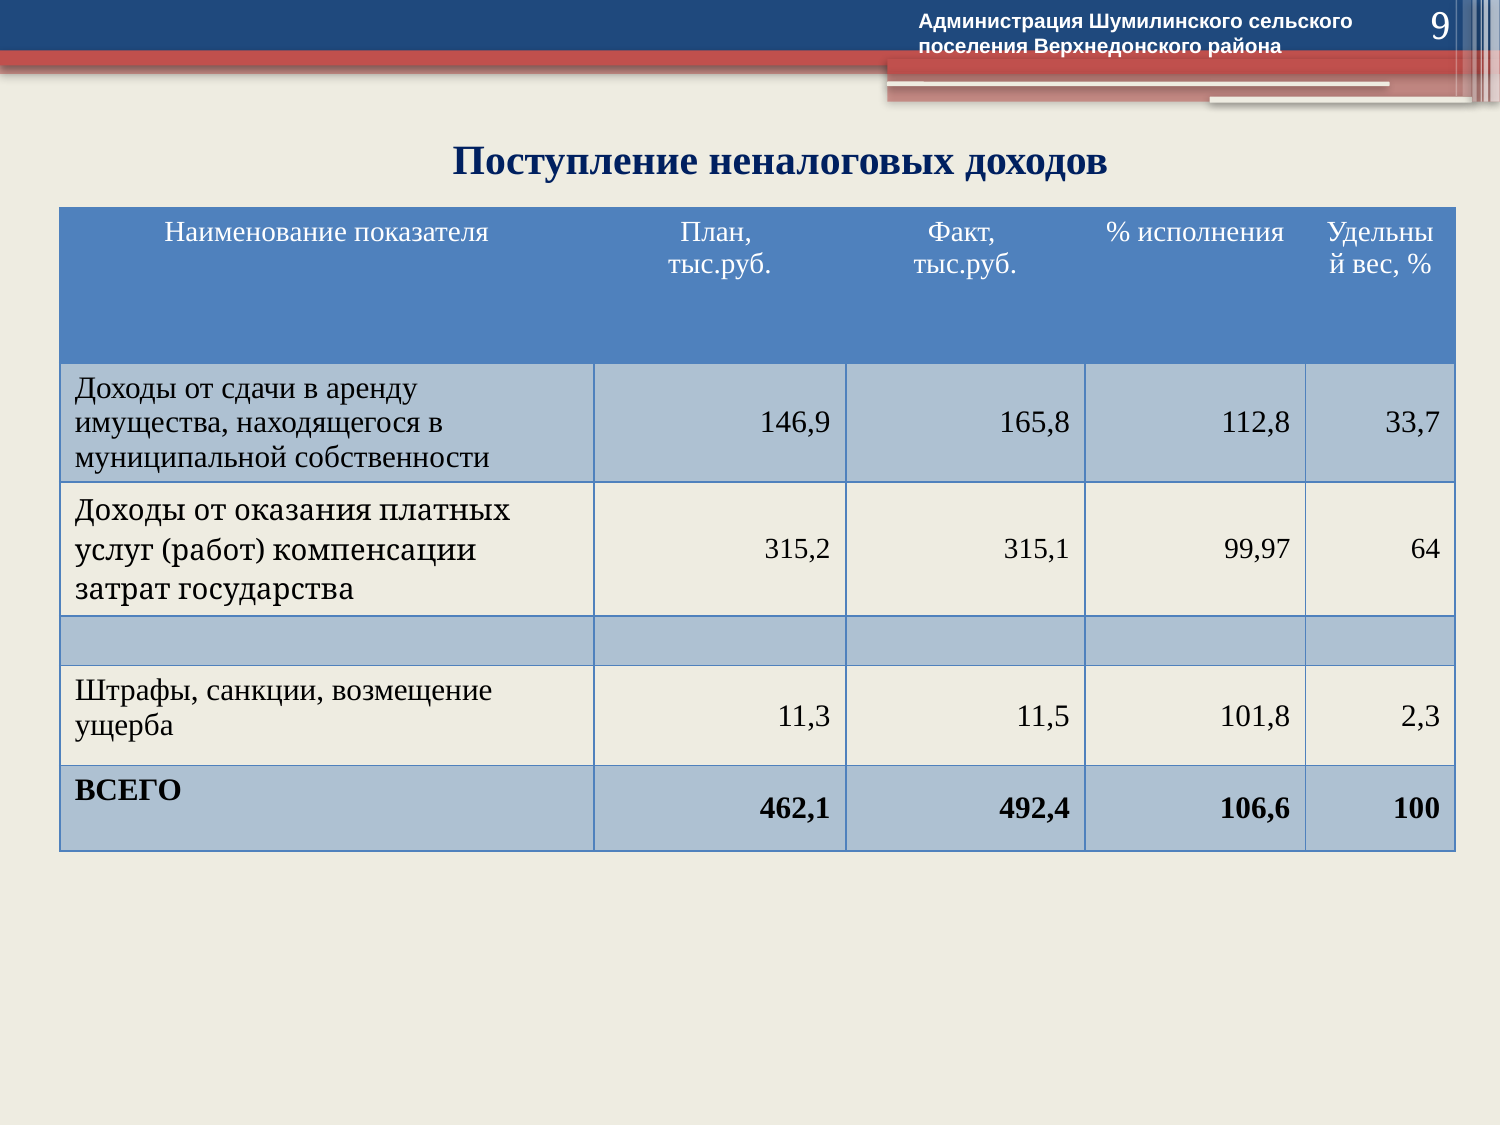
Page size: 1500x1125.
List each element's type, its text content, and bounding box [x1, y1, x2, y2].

table_cell 2,3 [1306, 666, 1454, 765]
table_cell 99,97 [1086, 483, 1305, 615]
table_cell [847, 617, 1084, 665]
table_cell [1086, 617, 1305, 665]
table_cell Доходы от оказания платных услуг (работ) компенсации затрат государства [61, 483, 593, 615]
table_cell 11,3 [595, 666, 845, 765]
table_cell [1306, 617, 1454, 665]
table_header Удельный вес, % [1306, 209, 1454, 362]
table_cell 64 [1306, 483, 1454, 615]
table_cell [61, 617, 593, 665]
table_cell 315,1 [847, 483, 1084, 615]
table_cell [595, 617, 845, 665]
slide_number 9 [1424, 0, 1466, 61]
table_cell Штрафы, санкции, возмещение ущерба [61, 666, 593, 765]
table_cell 165,8 [847, 364, 1084, 481]
table_cell 11,5 [847, 666, 1084, 765]
text_box Администрация Шумилинского сельского поселения Верхнедонского района [903, 0, 1424, 65]
table_cell Доходы от сдачи в аренду имущества, находящегося в муниципальной собственности [61, 364, 593, 481]
table_cell 112,8 [1086, 364, 1305, 481]
title Поступление неналоговых доходов [105, 93, 1456, 207]
table_header Факт, тыс.руб. [847, 209, 1084, 362]
table_header План, тыс.руб. [595, 209, 845, 362]
table_header Наименование показателя [61, 209, 593, 362]
table_cell 100 [1306, 766, 1454, 850]
table_cell 315,2 [595, 483, 845, 615]
table_cell 492,4 [847, 766, 1084, 850]
table_cell 101,8 [1086, 666, 1305, 765]
table_cell 33,7 [1306, 364, 1454, 481]
table_cell 146,9 [595, 364, 845, 481]
table_header % исполнения [1086, 209, 1305, 362]
table_cell ВСЕГО [61, 766, 593, 850]
table_cell 106,6 [1086, 766, 1305, 850]
table_cell 462,1 [595, 766, 845, 850]
